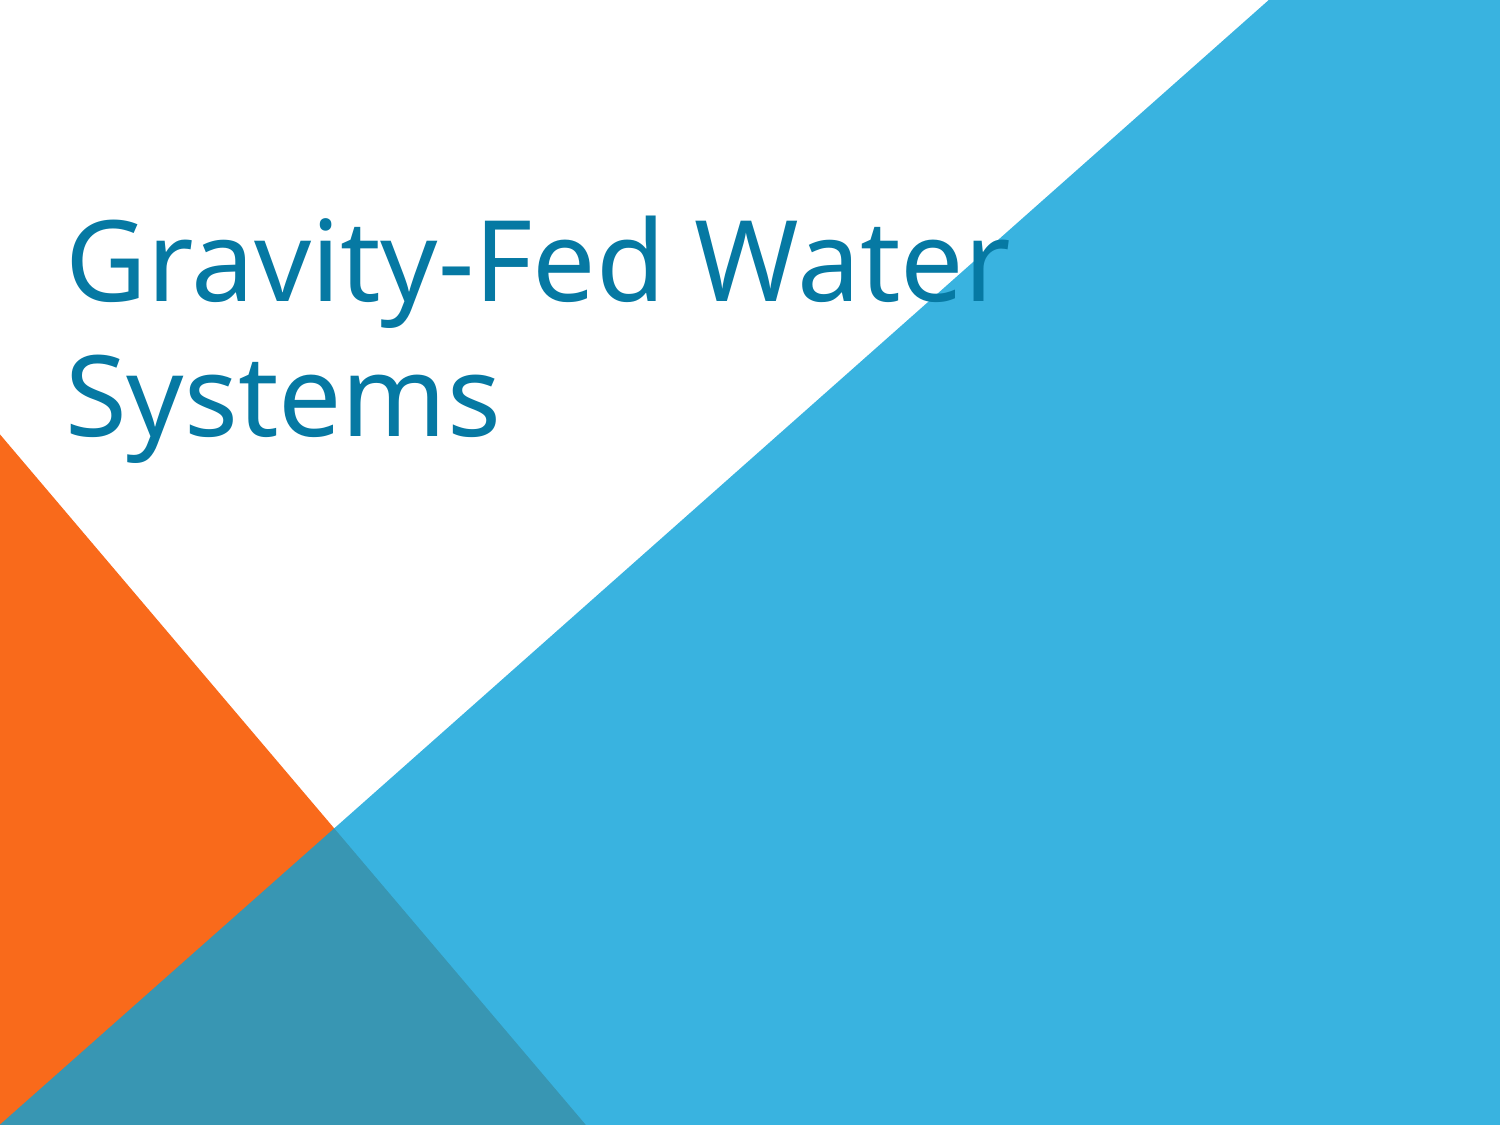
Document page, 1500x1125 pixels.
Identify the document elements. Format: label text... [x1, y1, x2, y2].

title Gravity-Fed Water Systems [50, 262, 1088, 460]
